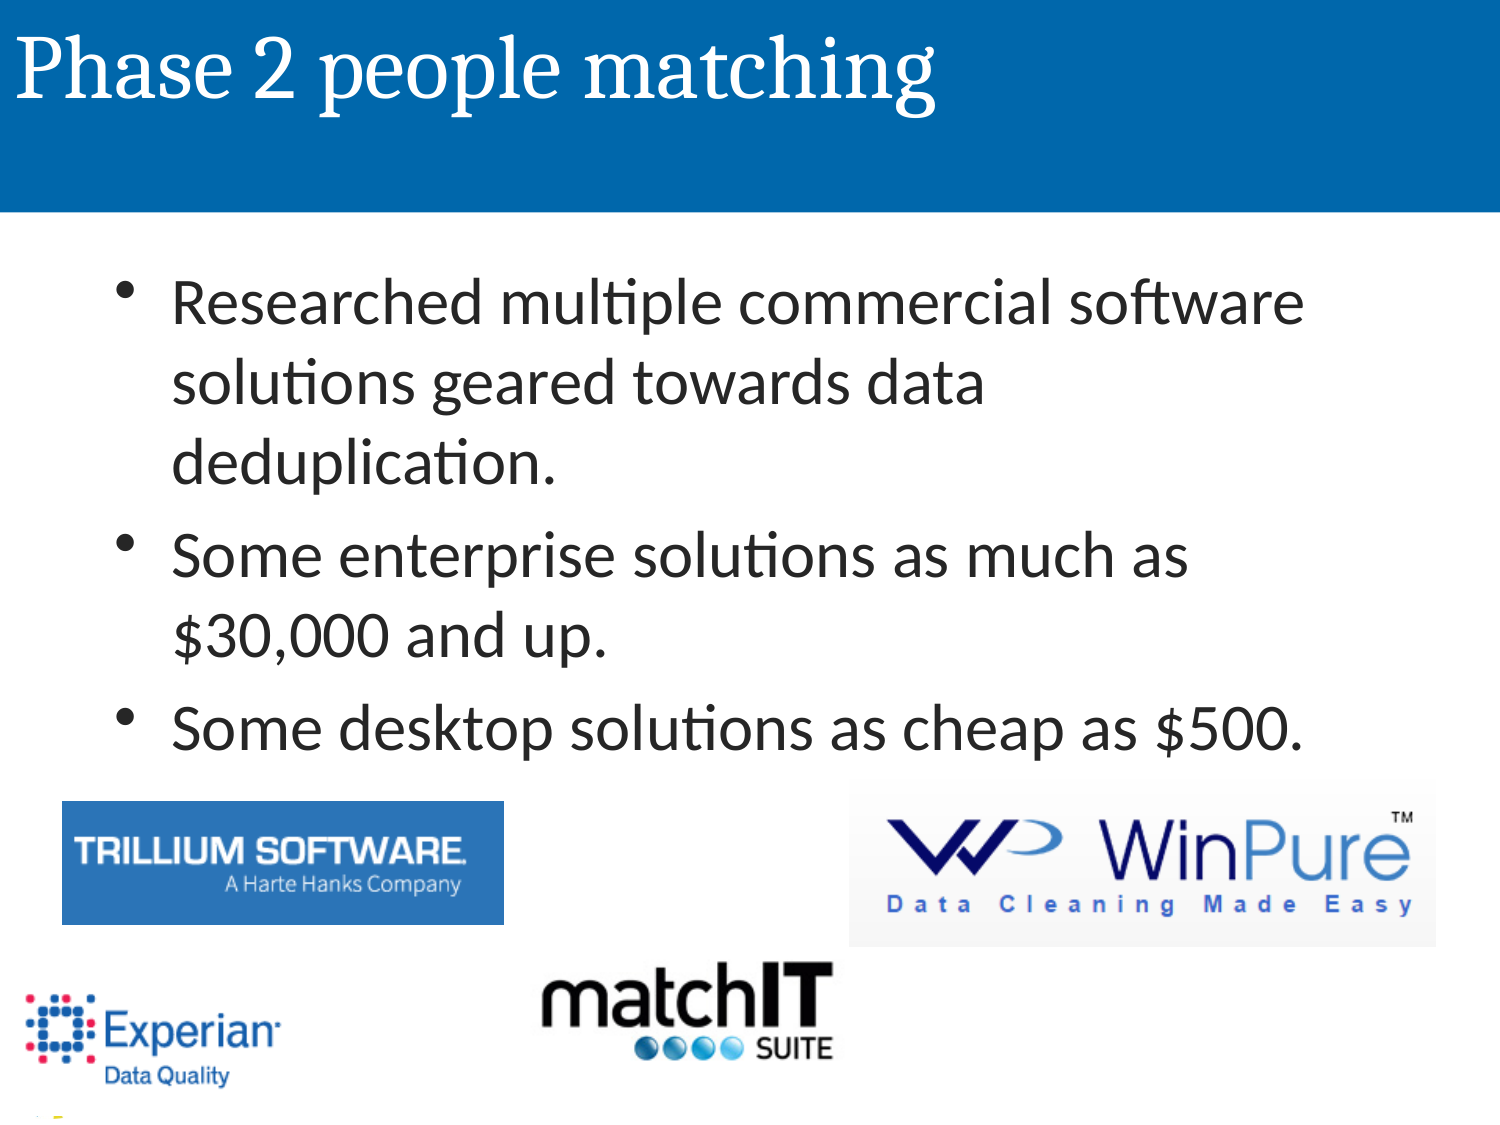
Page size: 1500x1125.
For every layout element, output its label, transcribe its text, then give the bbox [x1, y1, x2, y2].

picture [62, 801, 504, 925]
title Phase 2 people matching [0, 0, 1450, 213]
picture [849, 779, 1437, 947]
picture [1, 974, 316, 1119]
picture [524, 949, 857, 1078]
list Researched multiple commercial software solutions geared towards data deduplication. Some enterprise solutions as much as $30,000 and up. Some desktop solutions as cheap as $500. [99, 249, 1376, 788]
